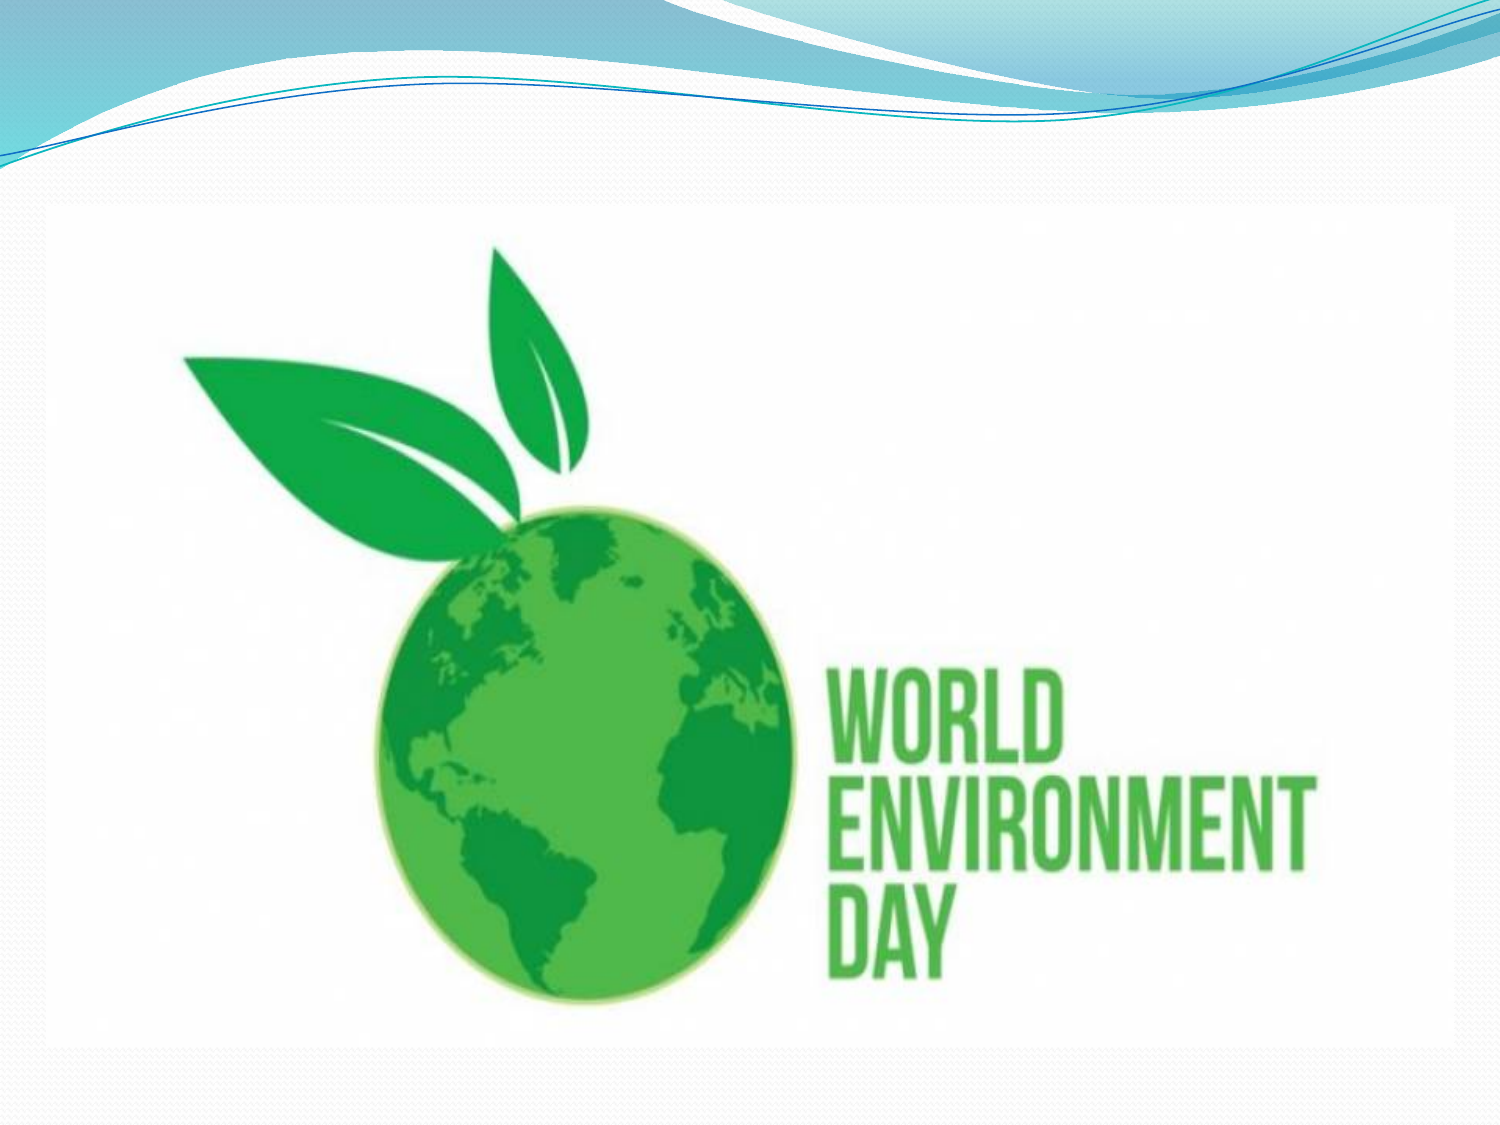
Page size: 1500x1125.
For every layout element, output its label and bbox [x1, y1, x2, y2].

picture [46, 206, 1454, 1048]
